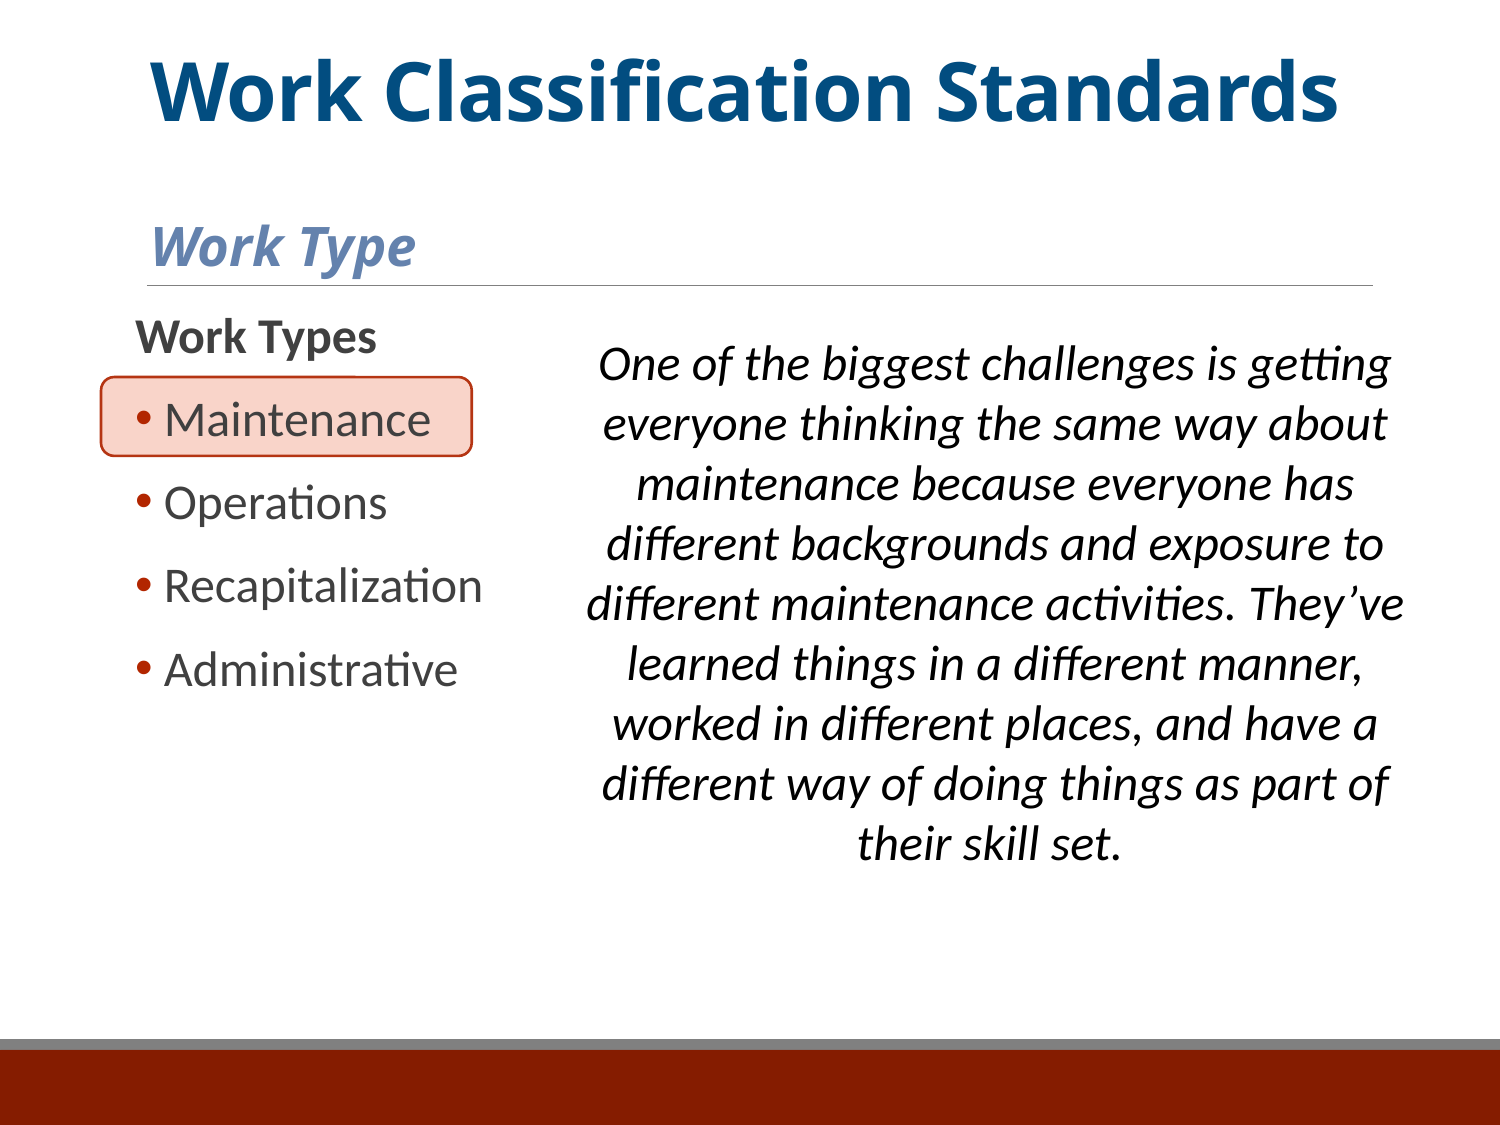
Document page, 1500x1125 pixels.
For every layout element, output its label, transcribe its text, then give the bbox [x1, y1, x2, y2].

title Work Classification Standards Work Type [135, 47, 1373, 285]
text_box [99, 375, 135, 458]
text_box One of the biggest challenges is getting everyone thinking the same way about maintenance because everyone has different backgrounds and exposure to different maintenance activities. They’ve learned things in a different manner, worked in different places, and have a different way of doing things as part of their skill set. [540, 322, 1451, 878]
list Work Types Maintenance Operations Recapitalization Administrative [135, 302, 1373, 1024]
